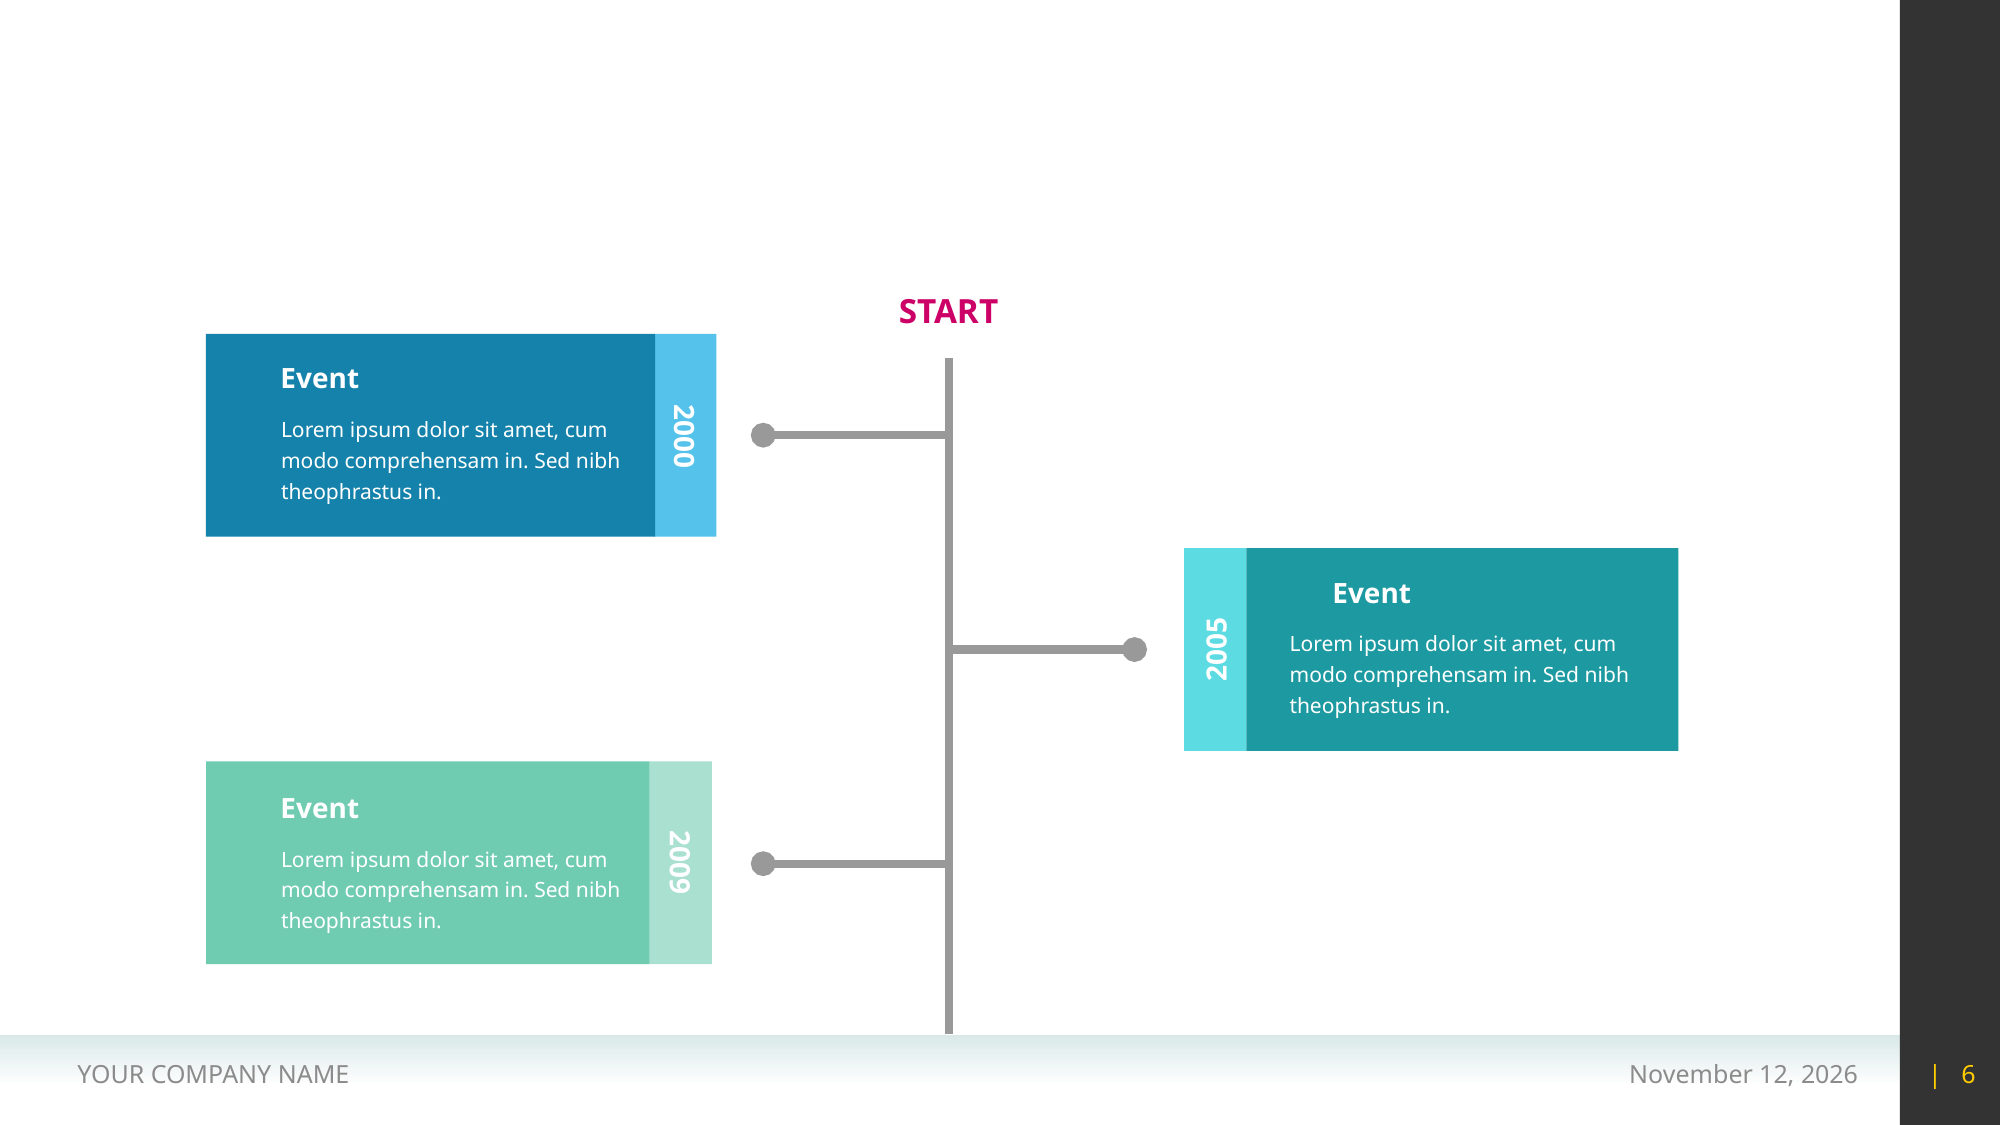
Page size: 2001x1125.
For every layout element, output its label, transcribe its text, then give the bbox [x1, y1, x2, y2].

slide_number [1365, 1046, 1874, 1106]
footer YOUR COMPANY NAME [62, 1046, 798, 1106]
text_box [205, 282, 1679, 1035]
slide_number | 6 [1890, 1046, 1991, 1106]
